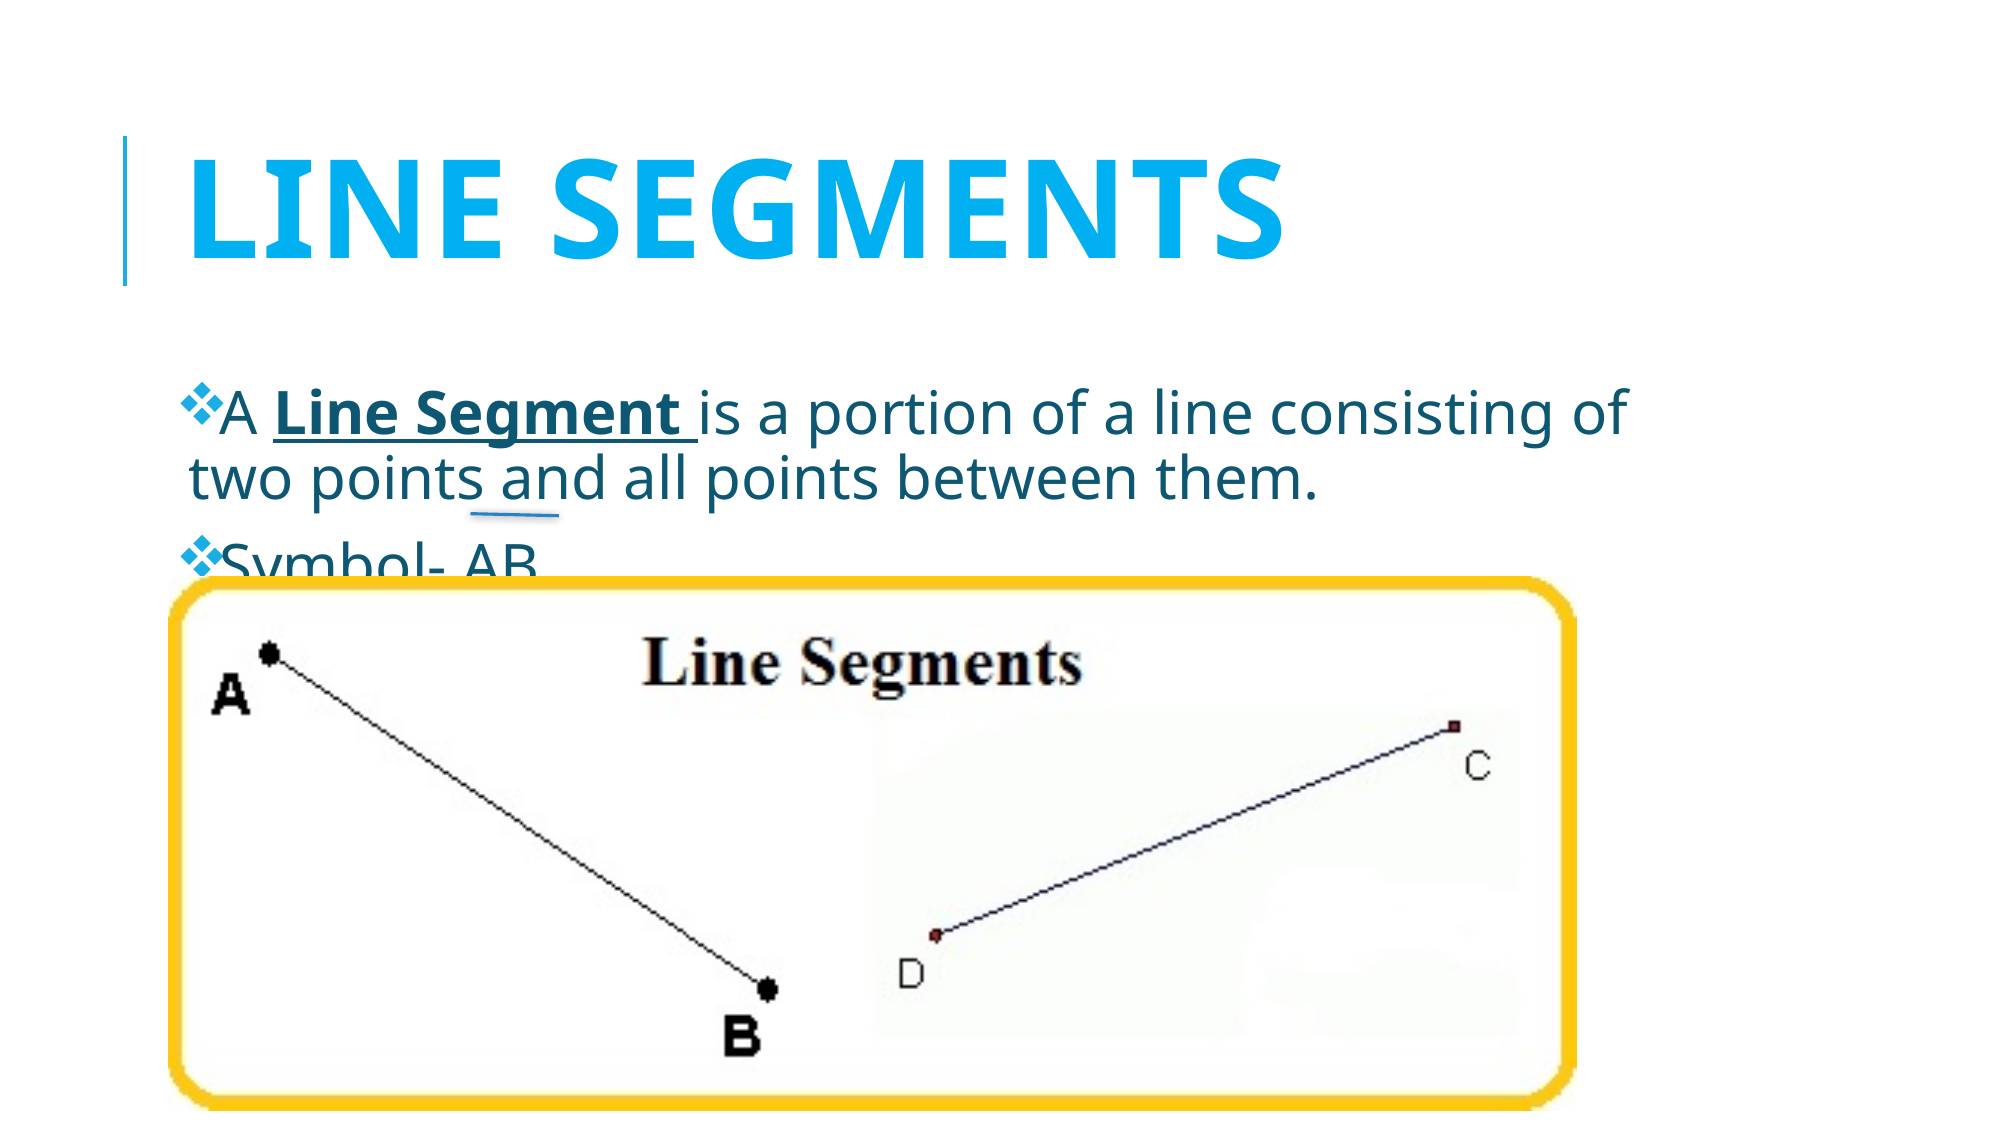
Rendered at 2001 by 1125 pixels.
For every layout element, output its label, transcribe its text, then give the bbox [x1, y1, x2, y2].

picture [167, 576, 1577, 1111]
list A Line Segment is a portion of a line consisting of two points and all points between them. Symbol- AB [168, 375, 1729, 613]
title Line segments [168, 96, 1763, 342]
